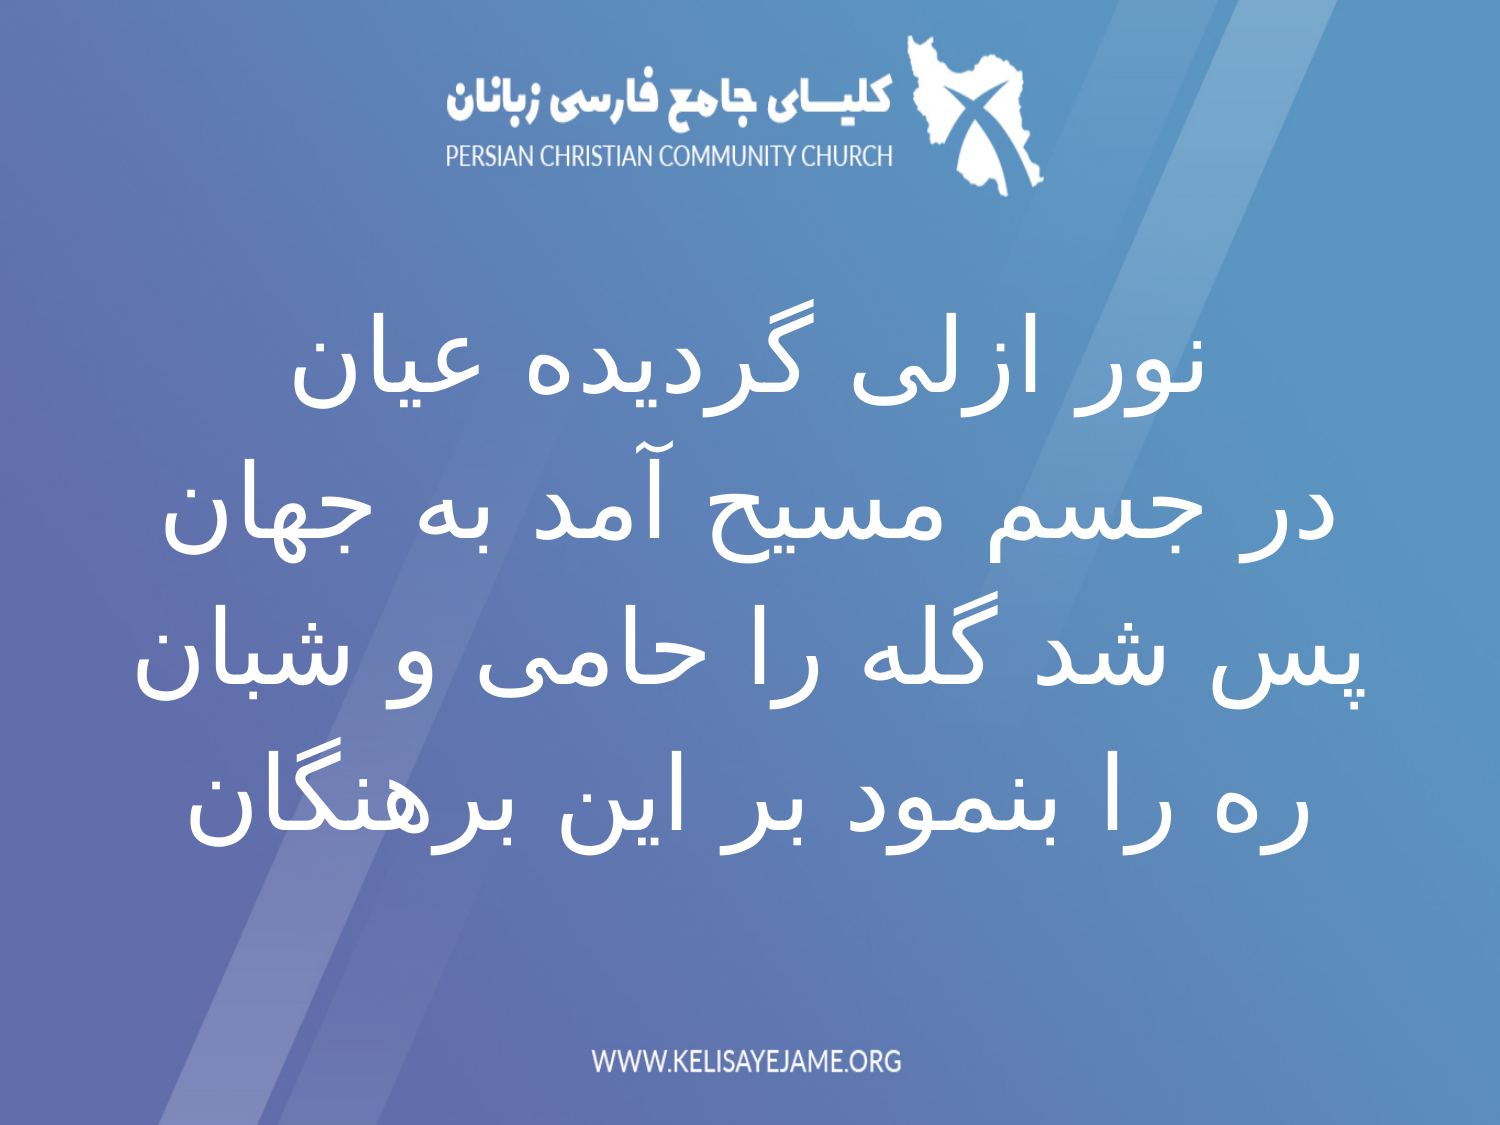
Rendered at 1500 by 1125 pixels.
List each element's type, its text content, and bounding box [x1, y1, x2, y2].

subtitle نور ازلی گردیده عیان در جسم مسیح آمد به جهان پس شد گله را حامی و شبان ره را بنمود بر این برهنگان [0, 0, 1500, 1125]
